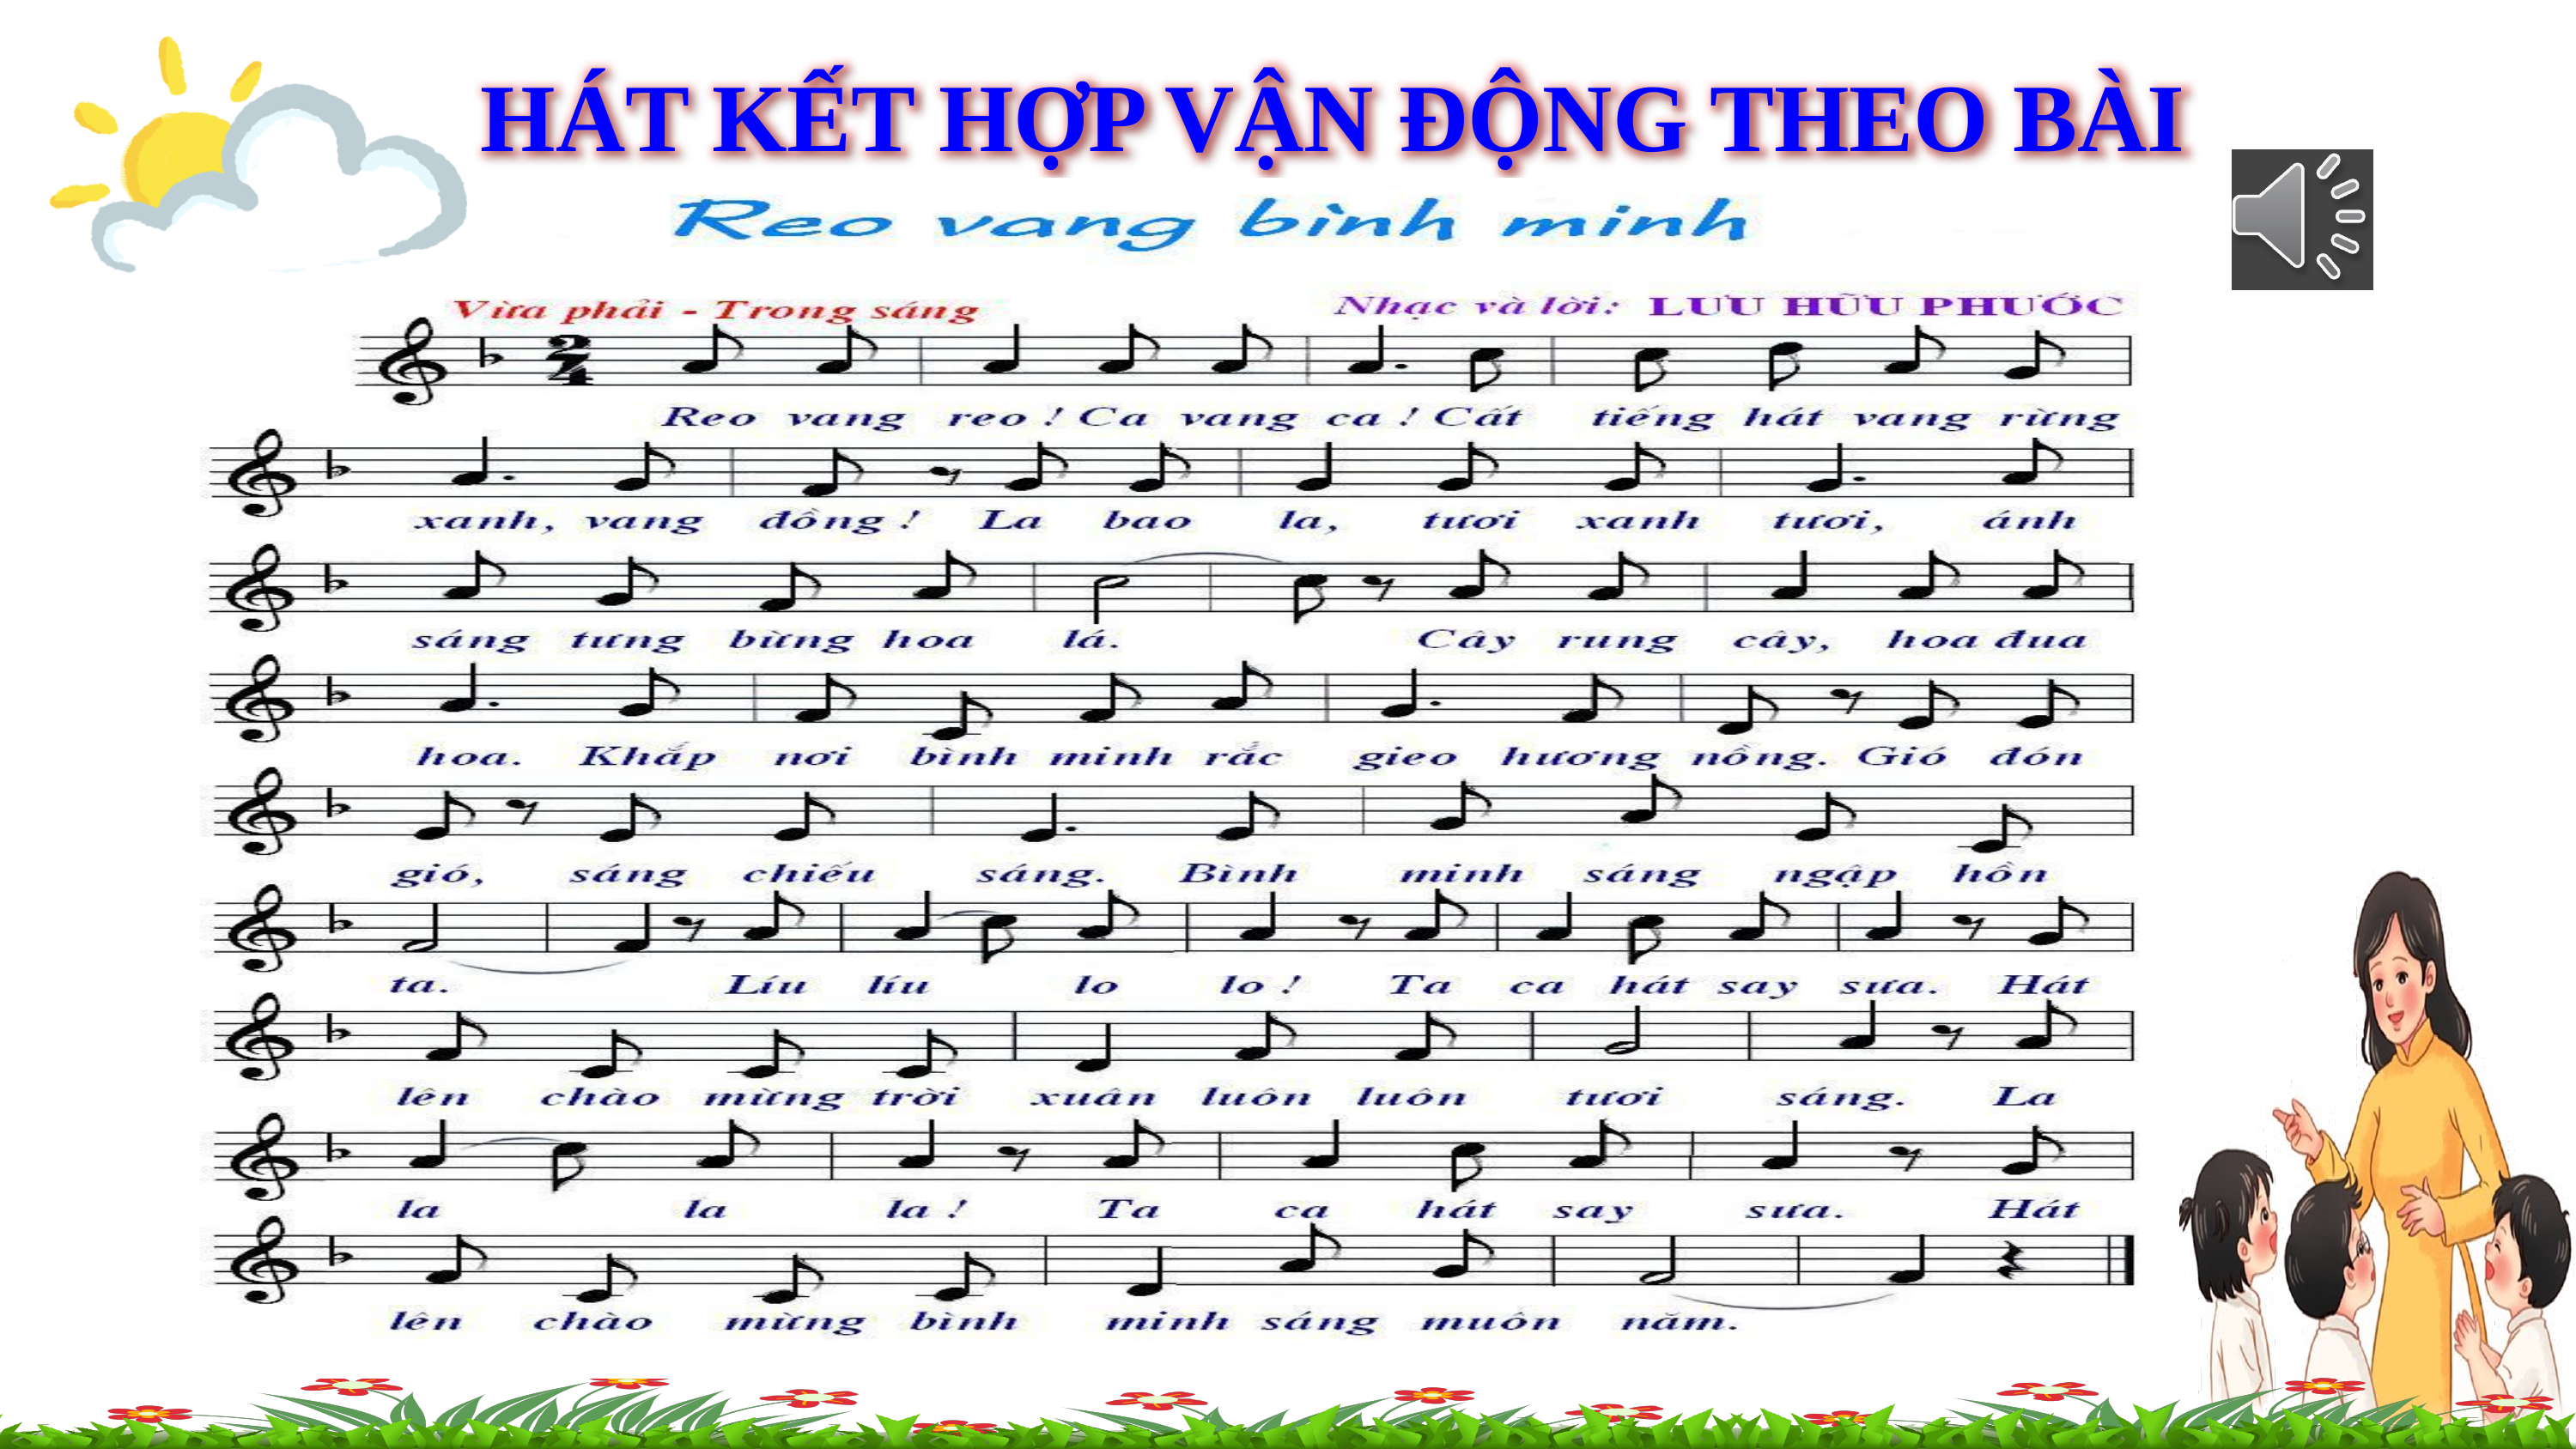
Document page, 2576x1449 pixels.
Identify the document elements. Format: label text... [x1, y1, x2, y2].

text_box [912, 1387, 1664, 1414]
picture [0, 16, 2576, 1449]
text_box [1803, 1379, 2123, 1404]
picture [2231, 149, 2374, 292]
text_box HÁT KẾT HỢP VẬN ĐỘNG THEO BÀI [487, 48, 2388, 177]
text_box [107, 1373, 859, 1414]
